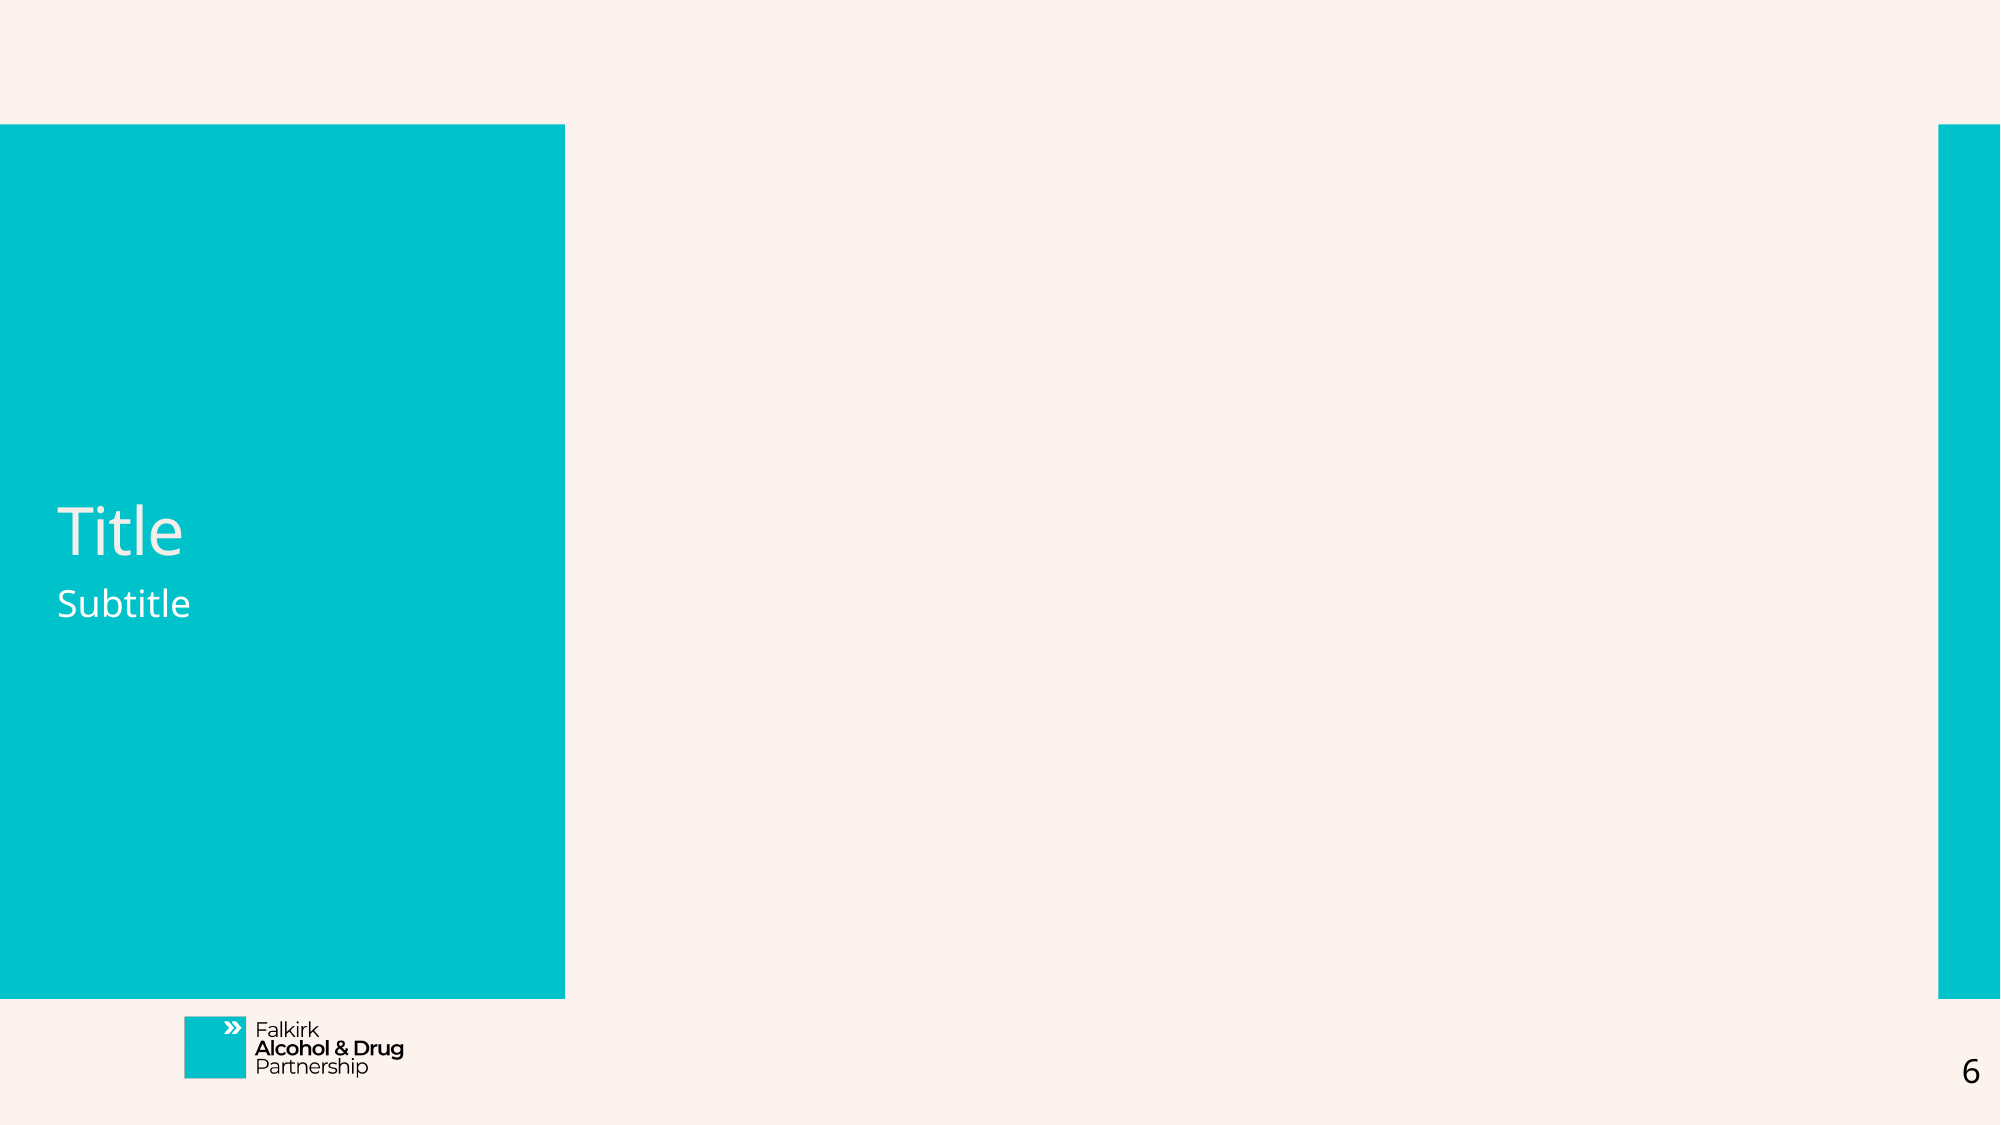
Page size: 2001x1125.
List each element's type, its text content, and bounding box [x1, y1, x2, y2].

picture [164, 1012, 416, 1087]
title Title [41, 187, 507, 573]
list Subtitle [41, 573, 507, 954]
